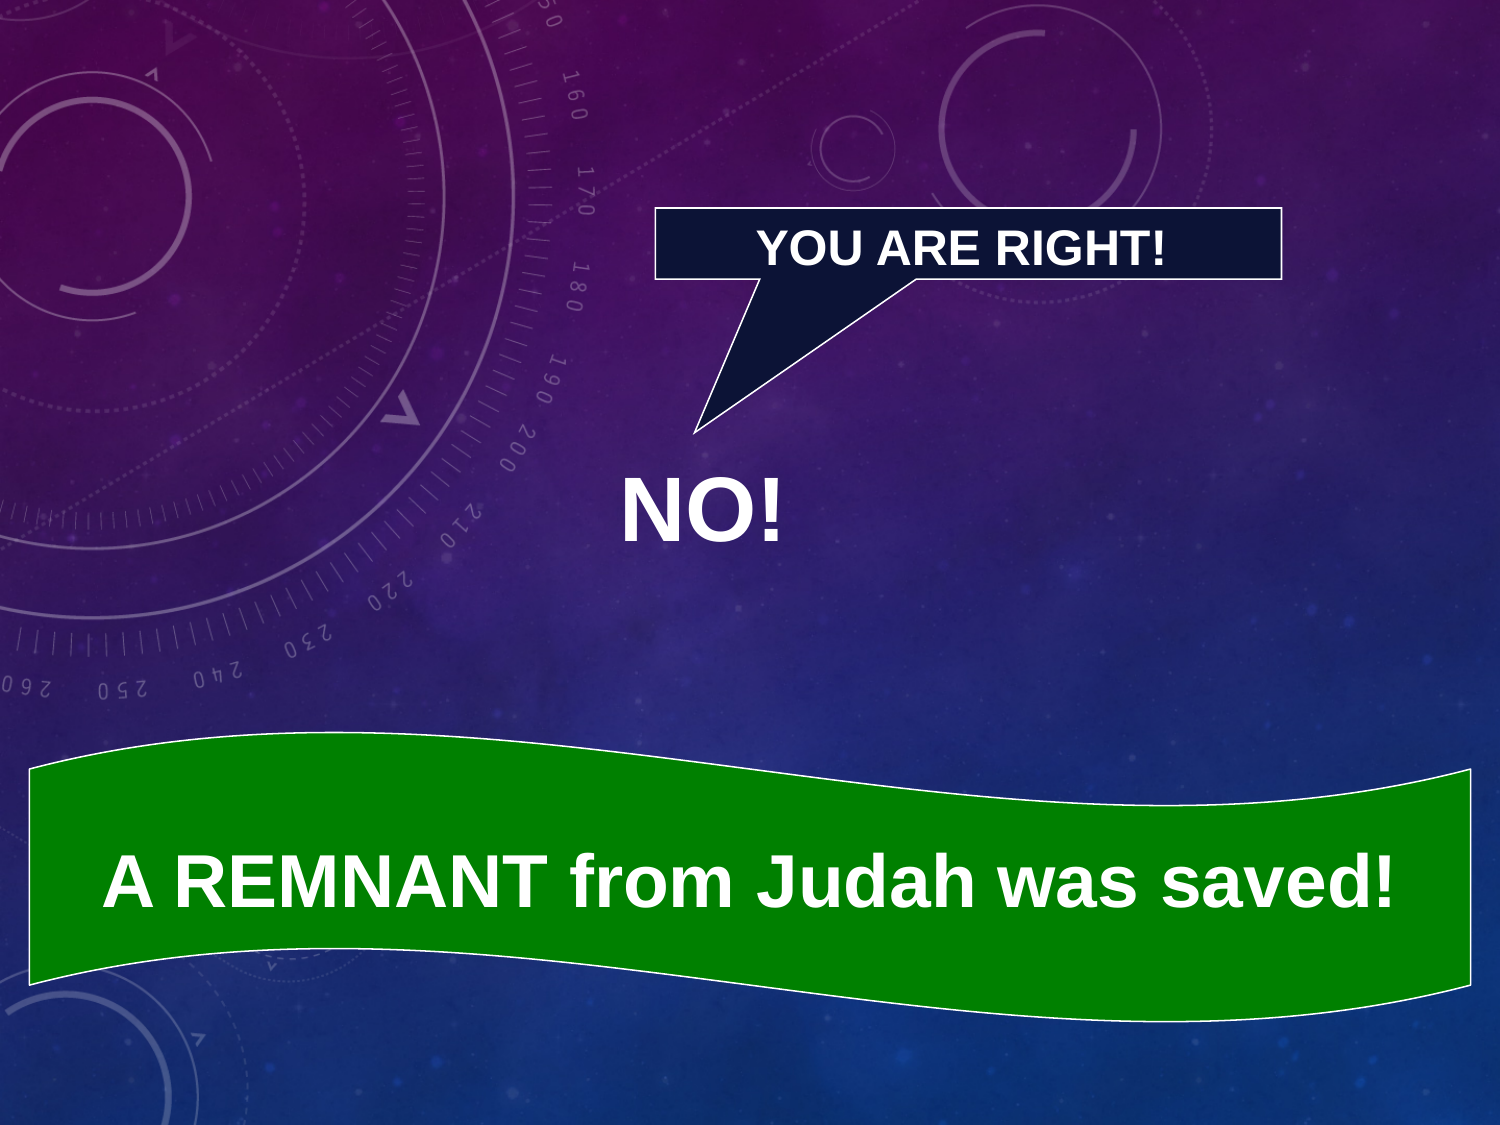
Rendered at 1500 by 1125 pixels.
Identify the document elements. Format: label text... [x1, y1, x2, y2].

text_box A REMNANT from Judah was saved! [29, 732, 1471, 1022]
title NO! [411, 397, 996, 614]
text_box YOU ARE RIGHT! [655, 207, 1282, 397]
picture [0, 0, 1500, 1125]
